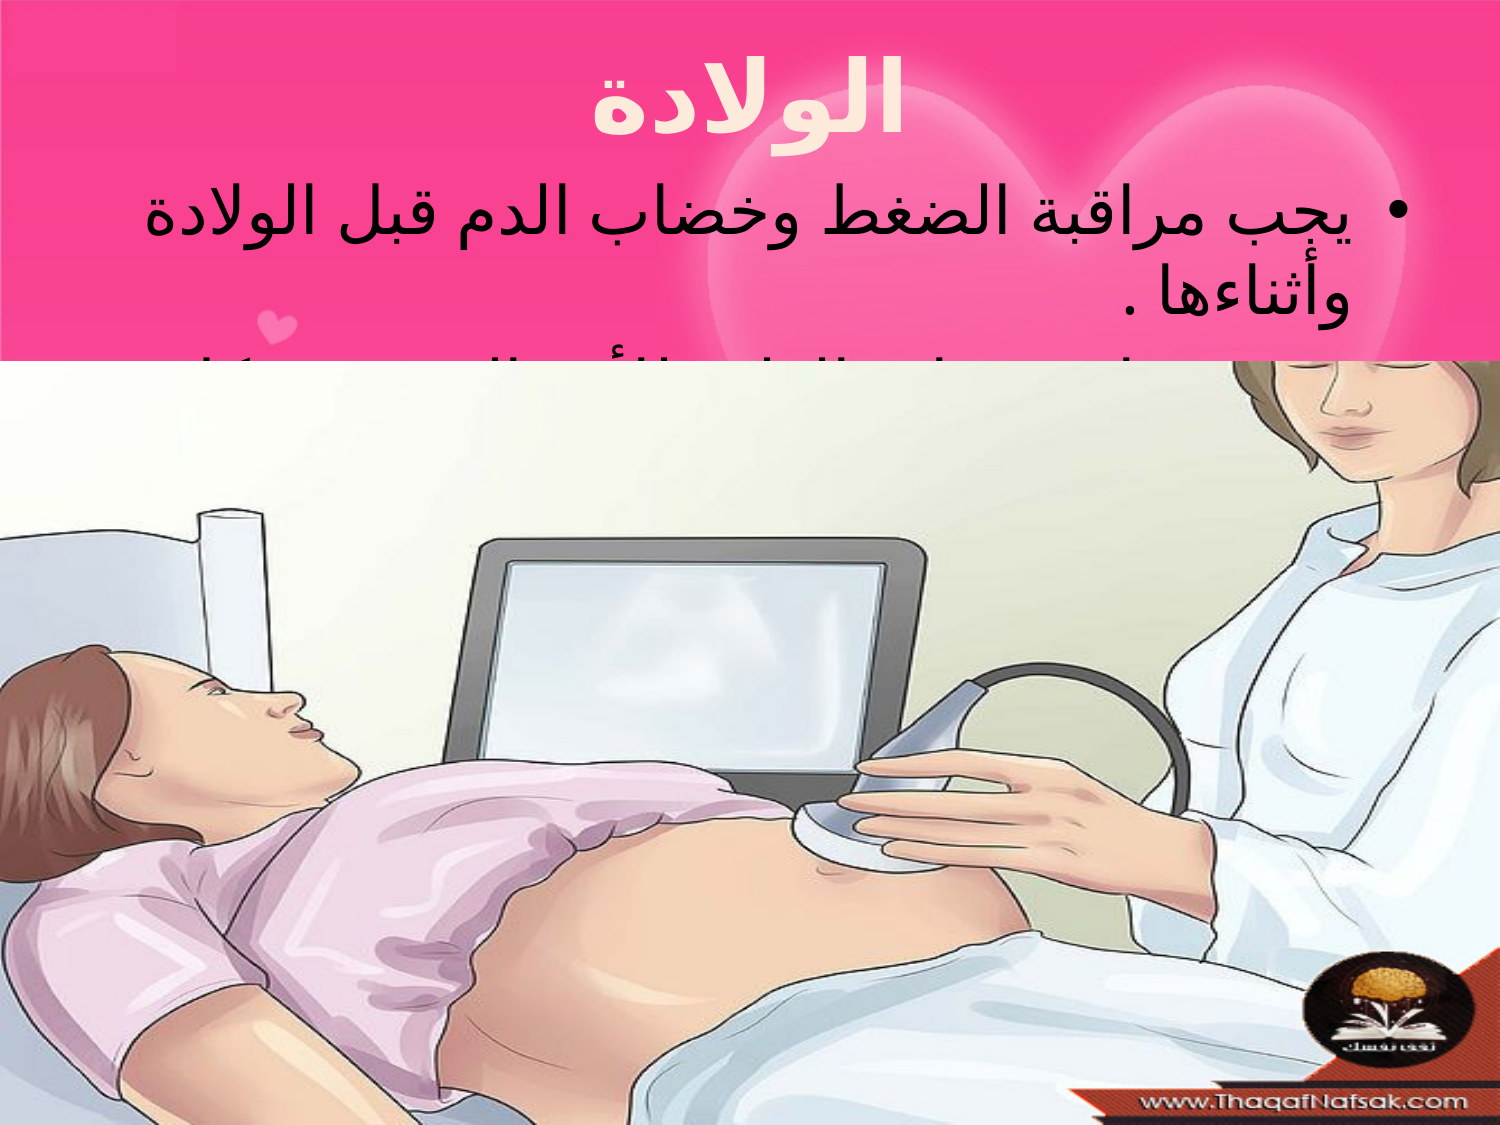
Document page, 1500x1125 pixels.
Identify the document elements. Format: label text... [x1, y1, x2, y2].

list يجب مراقبة الضغط وخضاب الدم قبل الولادة وأثناءها . يجب مراقبة دقات القلب للأم والجنين بشكل دائم . [75, 160, 1425, 360]
picture [0, 0, 1500, 1125]
title الولادة [75, 0, 1425, 160]
